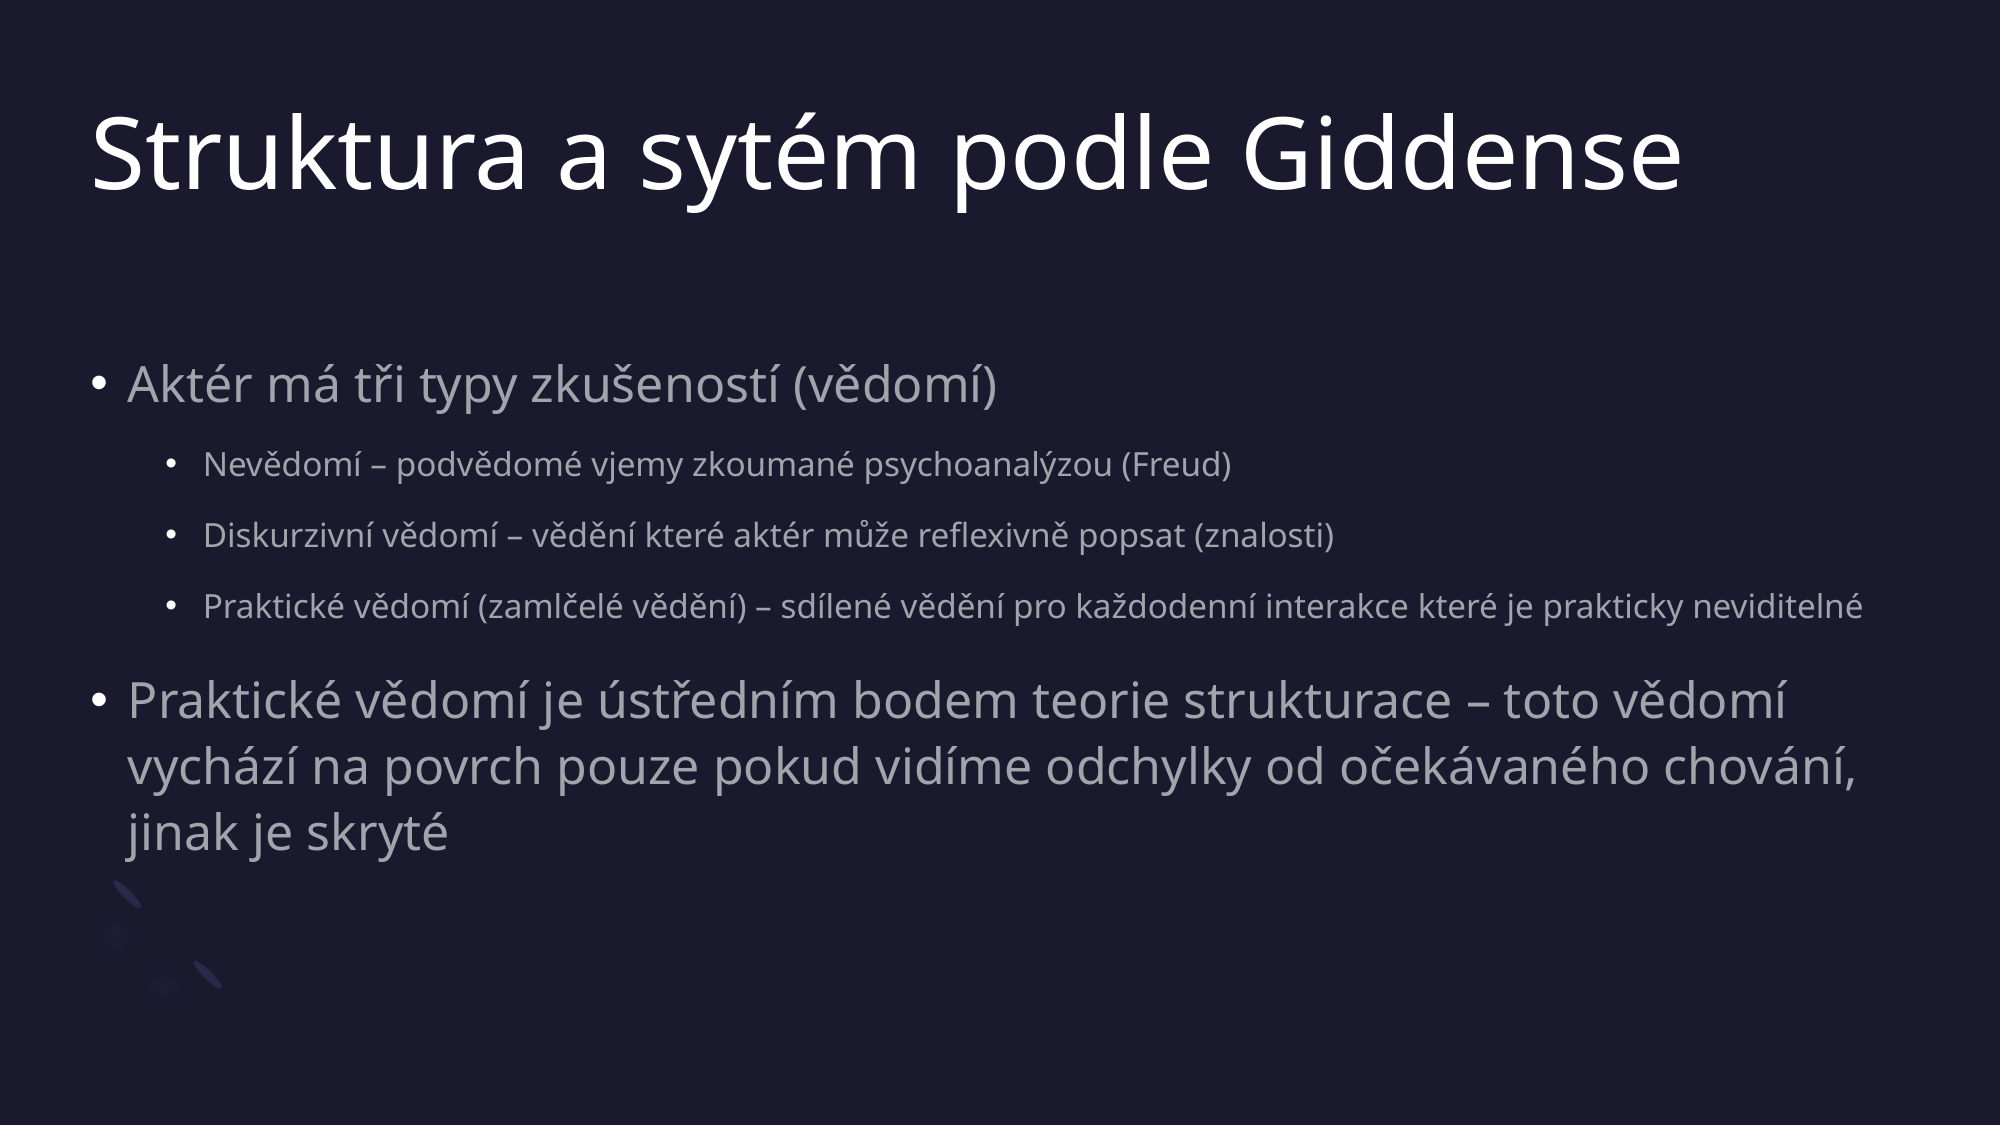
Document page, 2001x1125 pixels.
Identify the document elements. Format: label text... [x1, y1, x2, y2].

title Struktura a sytém podle Giddense [90, 90, 1910, 309]
list Aktér má tři typy zkušeností (vědomí) Nevědomí – podvědomé vjemy zkoumané psychoanalýzou (Freud) Diskurzivní vědomí – vědění které aktér může reflexivně popsat (znalosti) Praktické vědomí (zamlčelé vědění) – sdílené vědění pro každodenní interakce které je prakticky neviditelné Praktické vědomí je ústředním bodem teorie strukturace – toto vědomí vychází na povrch pouze pokud vidíme odchylky od očekávaného chování, jinak je skryté [90, 346, 1910, 1000]
